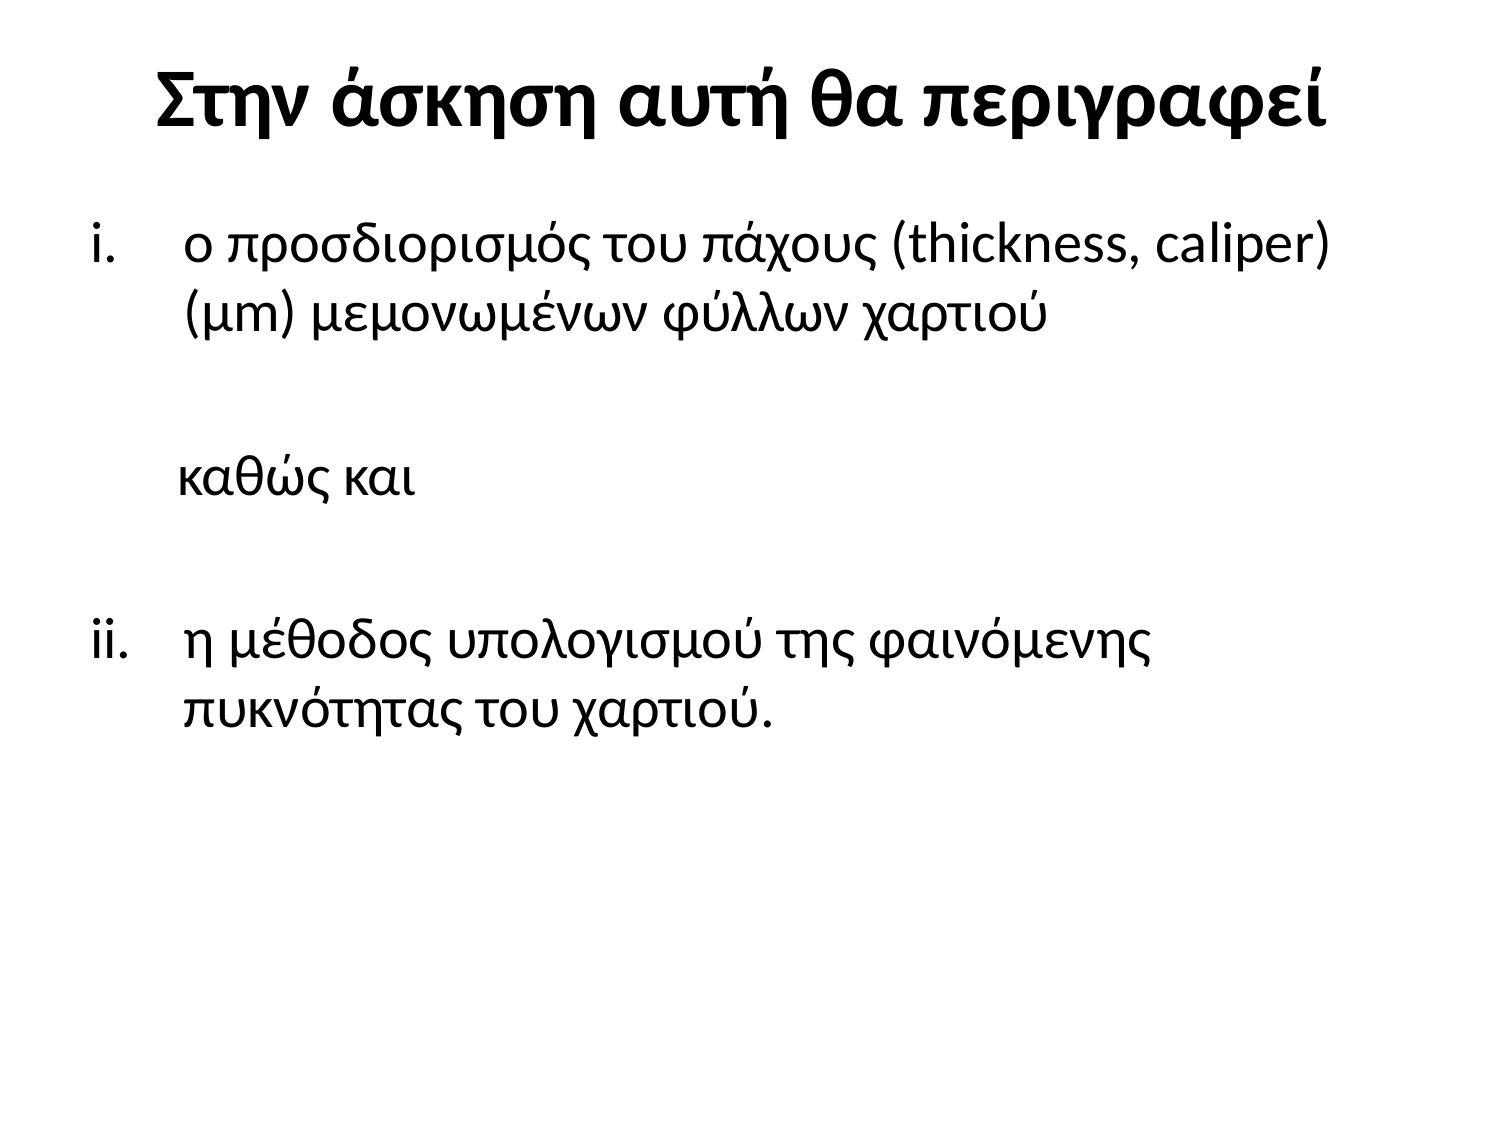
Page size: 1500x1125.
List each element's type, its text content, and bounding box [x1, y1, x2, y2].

title Στην άσκηση αυτή θα περιγραφεί [76, 19, 1427, 169]
list ο προσδιορισμός του πάχους (thickness, caliper) (μm) μεμονωμένων φύλλων χαρτιού καθώς και η μέθοδος υπολογισμού της φαινόμενης πυκνότητας του χαρτιού. [75, 196, 1425, 953]
